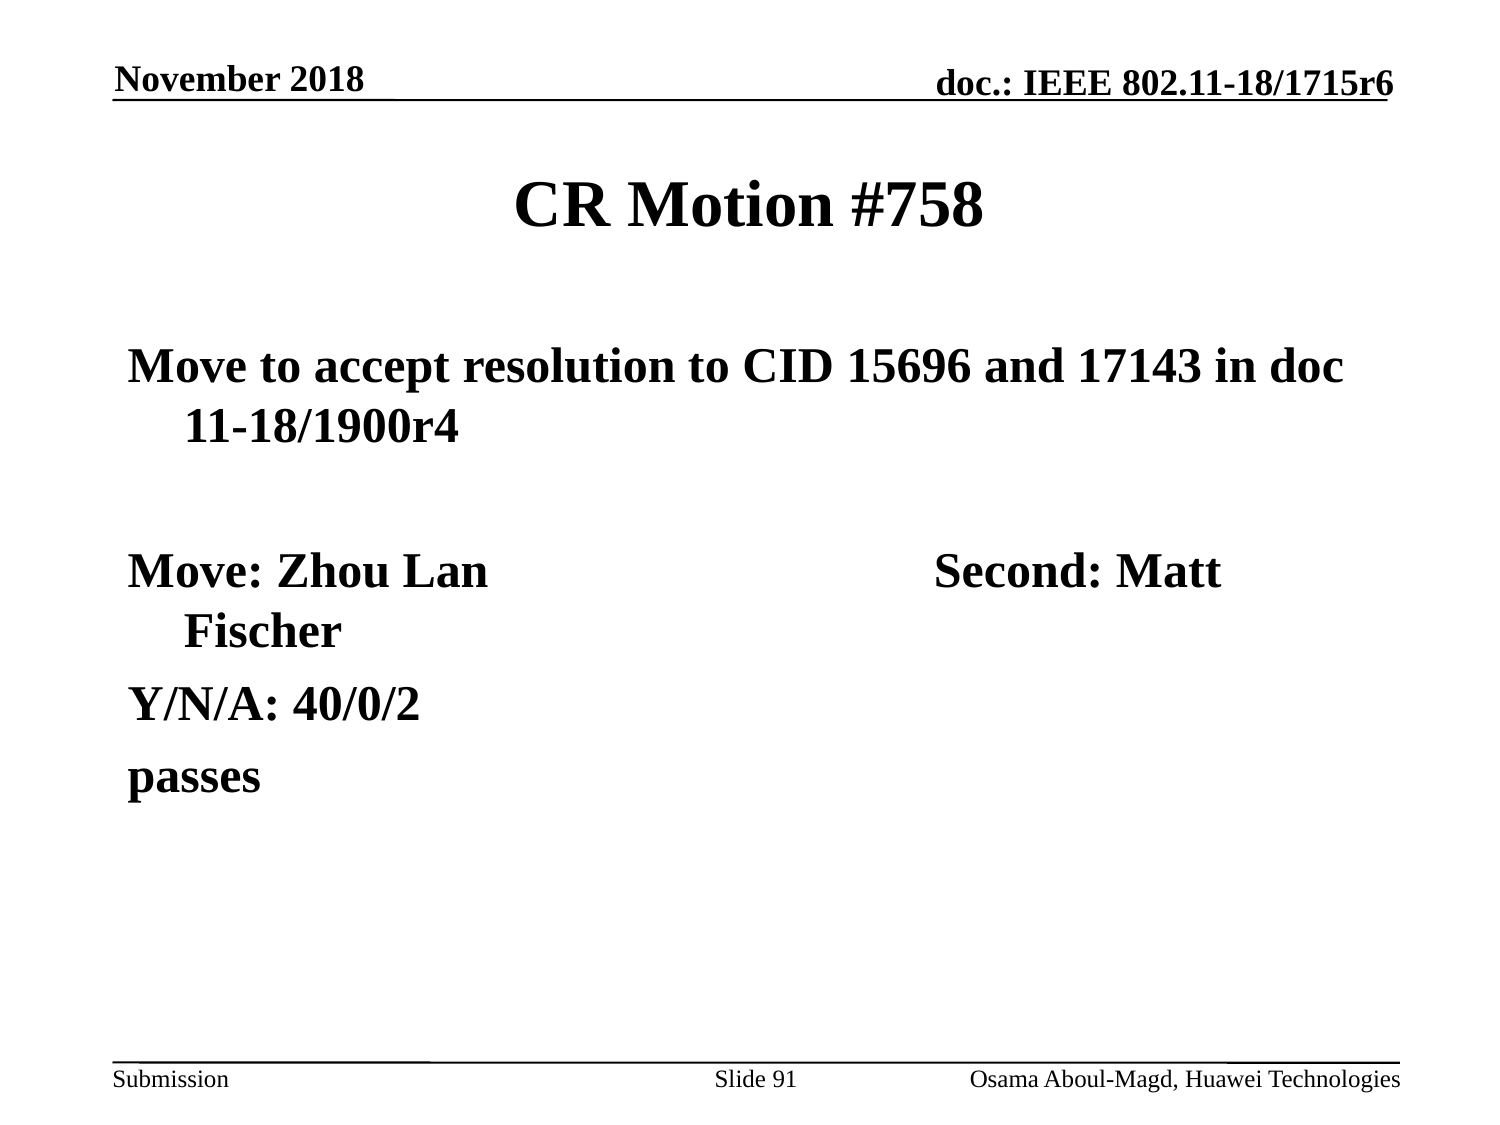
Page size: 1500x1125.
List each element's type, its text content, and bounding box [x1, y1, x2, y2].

footer Osama Aboul-Magd, Huawei Technologies [878, 1061, 1402, 1093]
title CR Motion #758 [112, 112, 1388, 288]
list Move to accept resolution to CID 15696 and 17143 in doc 11-18/1900r4 Move: Zhou Lan Second: Matt Fischer Y/N/A: 40/0/2 passes [112, 324, 1388, 1000]
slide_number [114, 54, 423, 100]
slide_number Slide 91 [712, 1061, 800, 1123]
